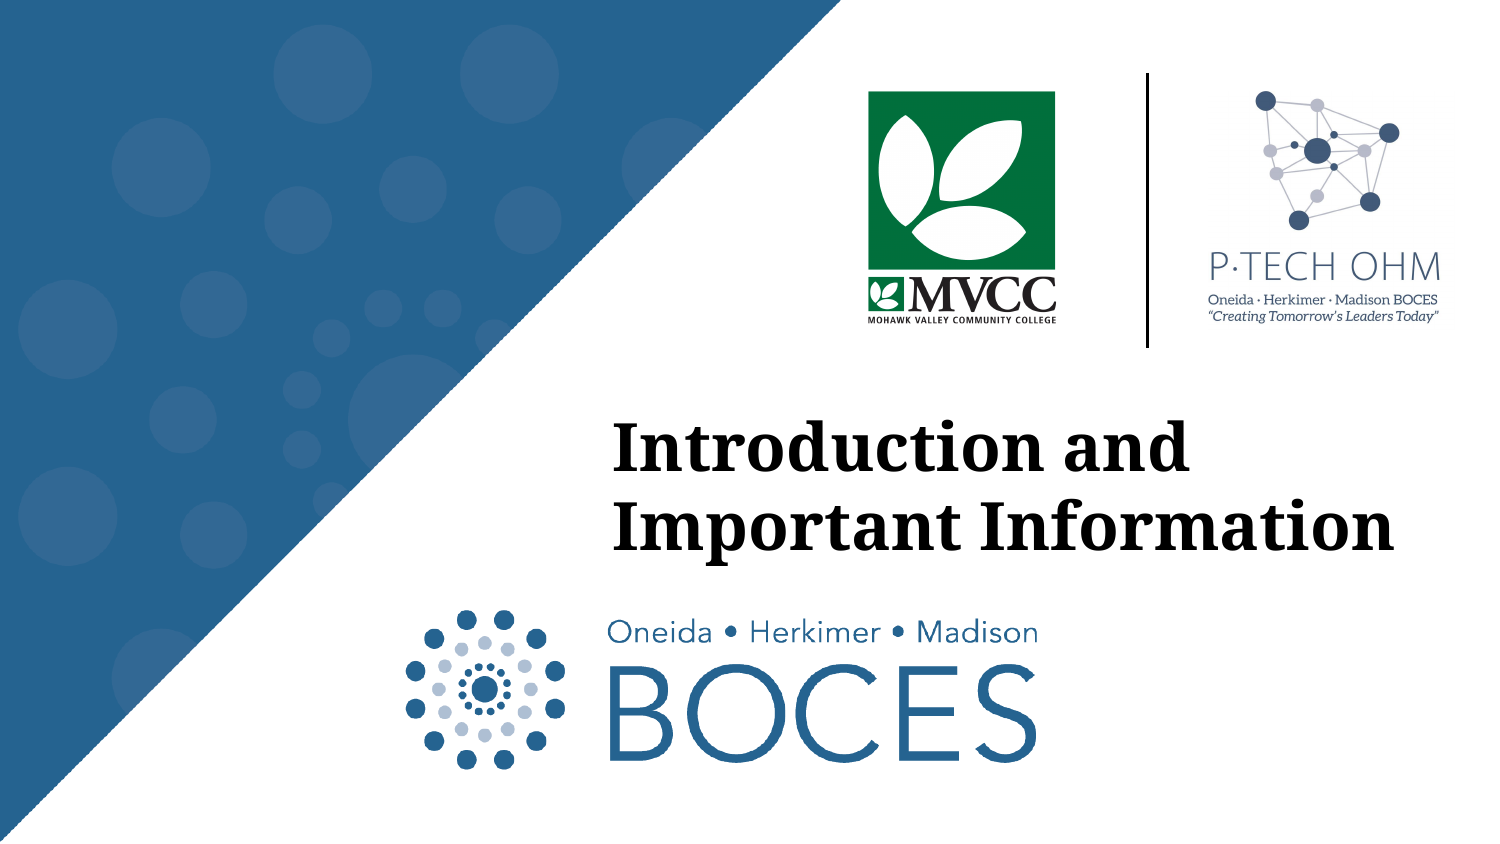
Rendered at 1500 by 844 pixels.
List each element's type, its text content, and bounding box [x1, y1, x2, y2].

text_box Introduction and Important Information [597, 389, 1439, 747]
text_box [842, 72, 1455, 348]
picture [0, 0, 1500, 844]
